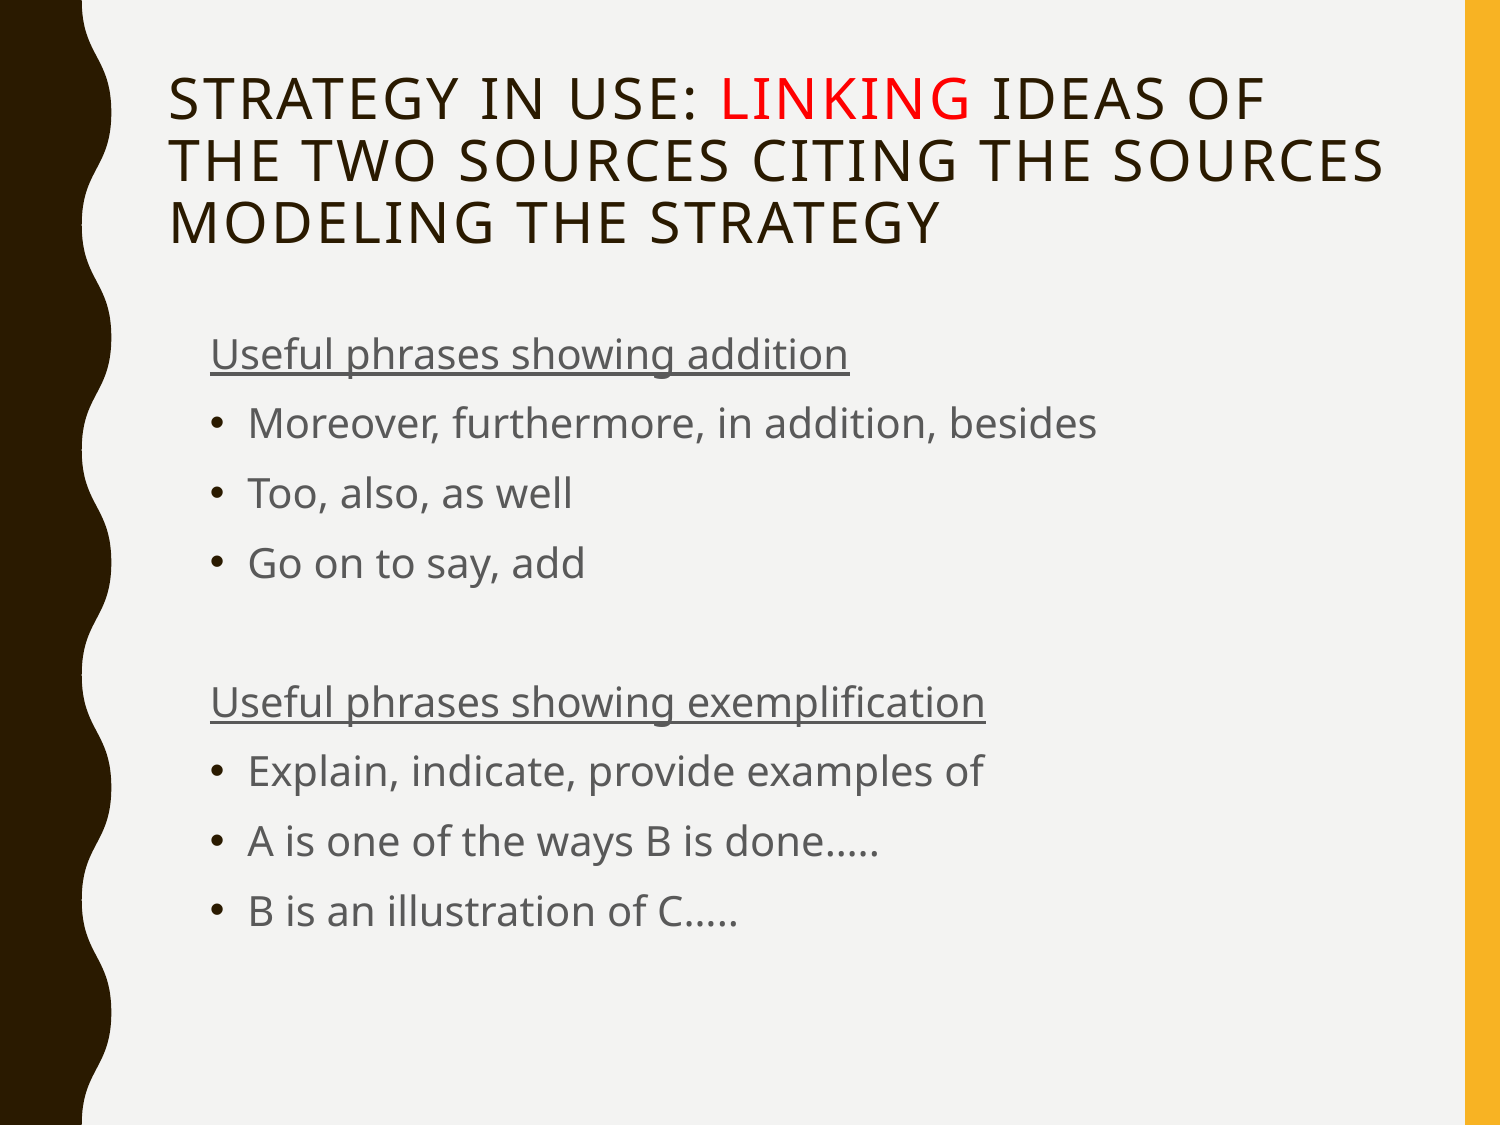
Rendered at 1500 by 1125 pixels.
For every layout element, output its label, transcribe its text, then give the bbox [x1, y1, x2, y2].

title Strategy in use: linking ideas of the two sources citing the sources Modeling the strategy [154, 62, 1407, 308]
list Useful phrases showing addition Moreover, furthermore, in addition, besides Too, also, as well Go on to say, add Useful phrases showing exemplification Explain, indicate, provide examples of A is one of the ways B is done….. B is an illustration of C….. [194, 314, 1420, 1075]
